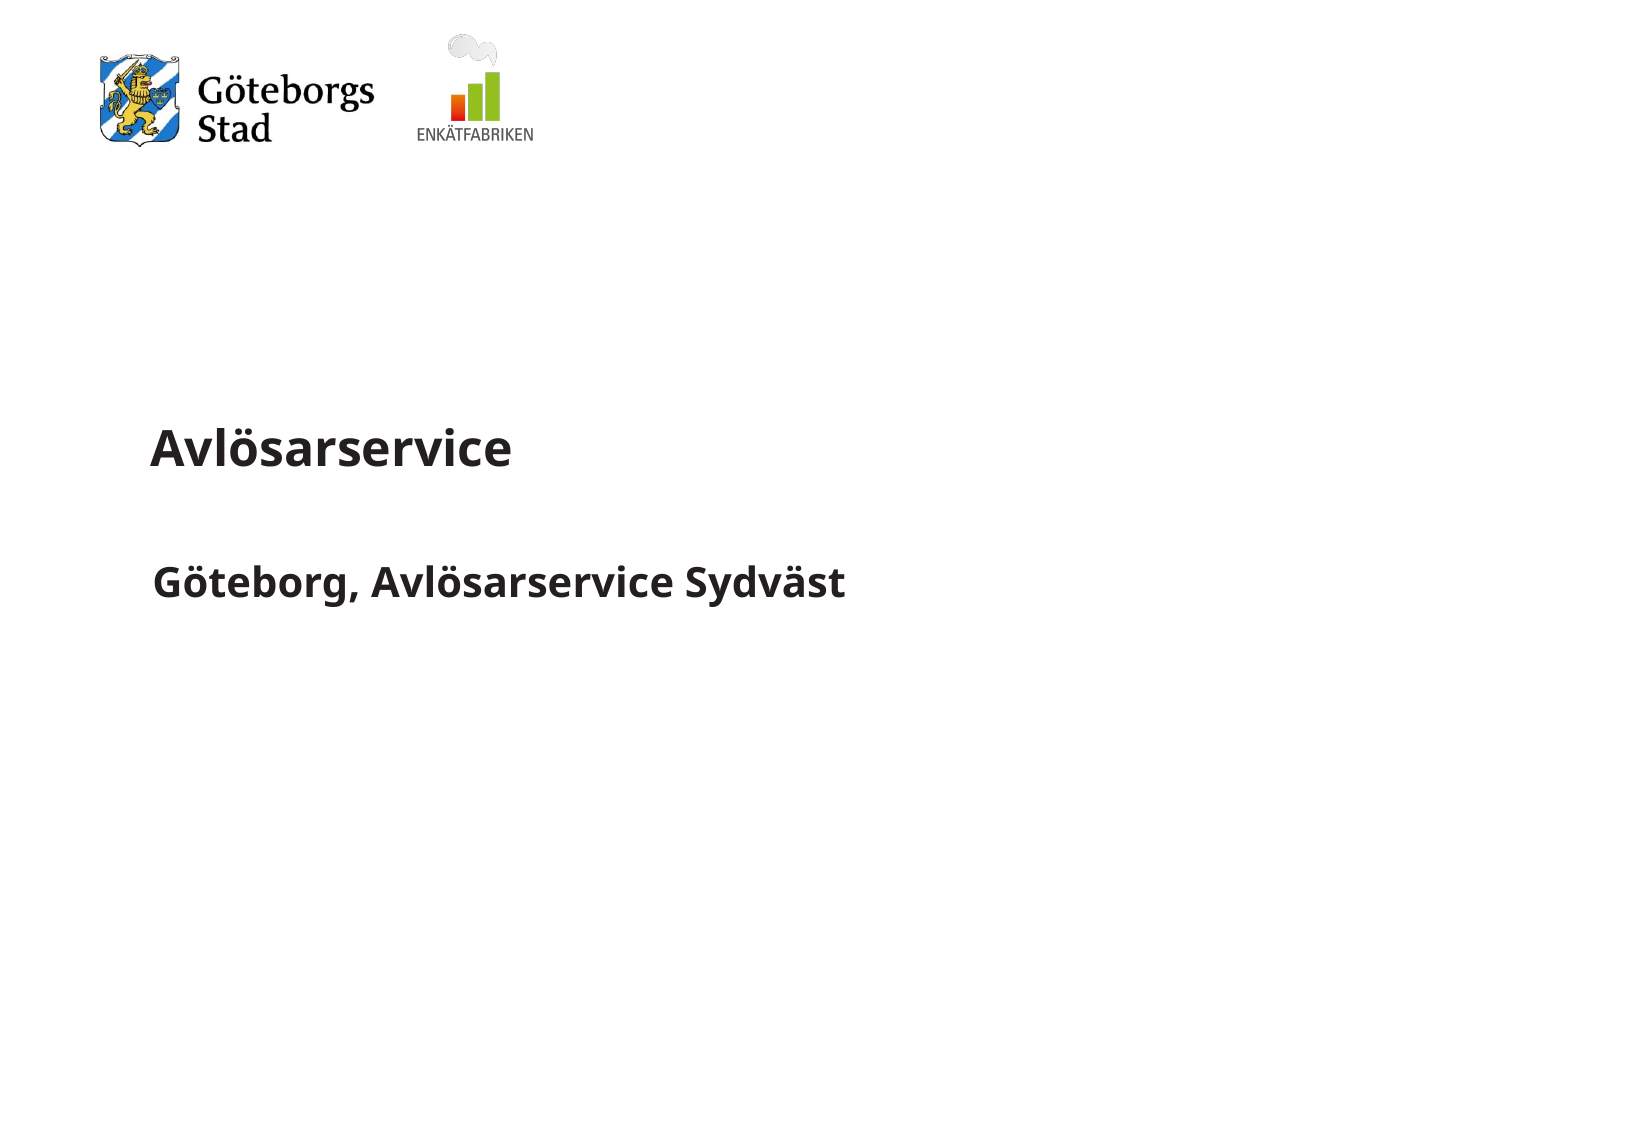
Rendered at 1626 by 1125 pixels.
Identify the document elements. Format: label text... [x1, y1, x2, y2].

picture [89, 42, 386, 157]
text_box Göteborg, Avlösarservice Sydväst [137, 548, 1380, 787]
text_box Avlösarservice [135, 408, 1489, 506]
picture [410, 30, 539, 145]
